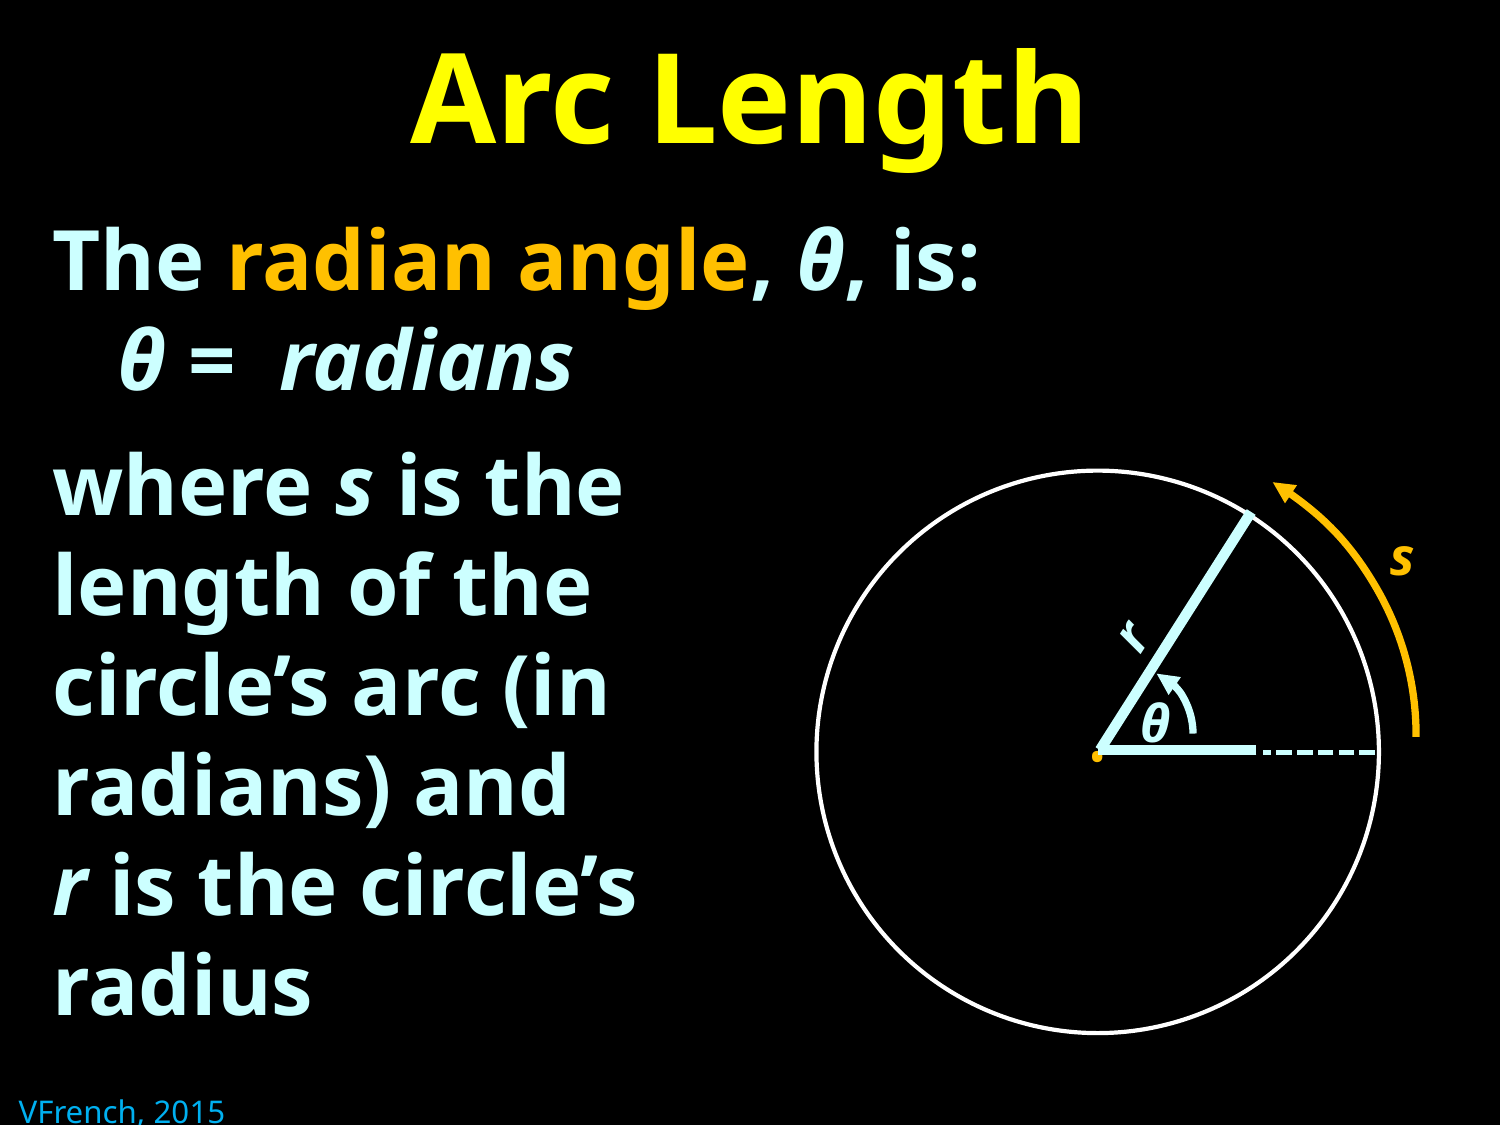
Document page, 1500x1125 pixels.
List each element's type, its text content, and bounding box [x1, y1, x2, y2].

title Arc Length [0, 0, 1500, 188]
text_box VFrench, 2015 [3, 1084, 250, 1125]
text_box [809, 437, 1451, 1034]
